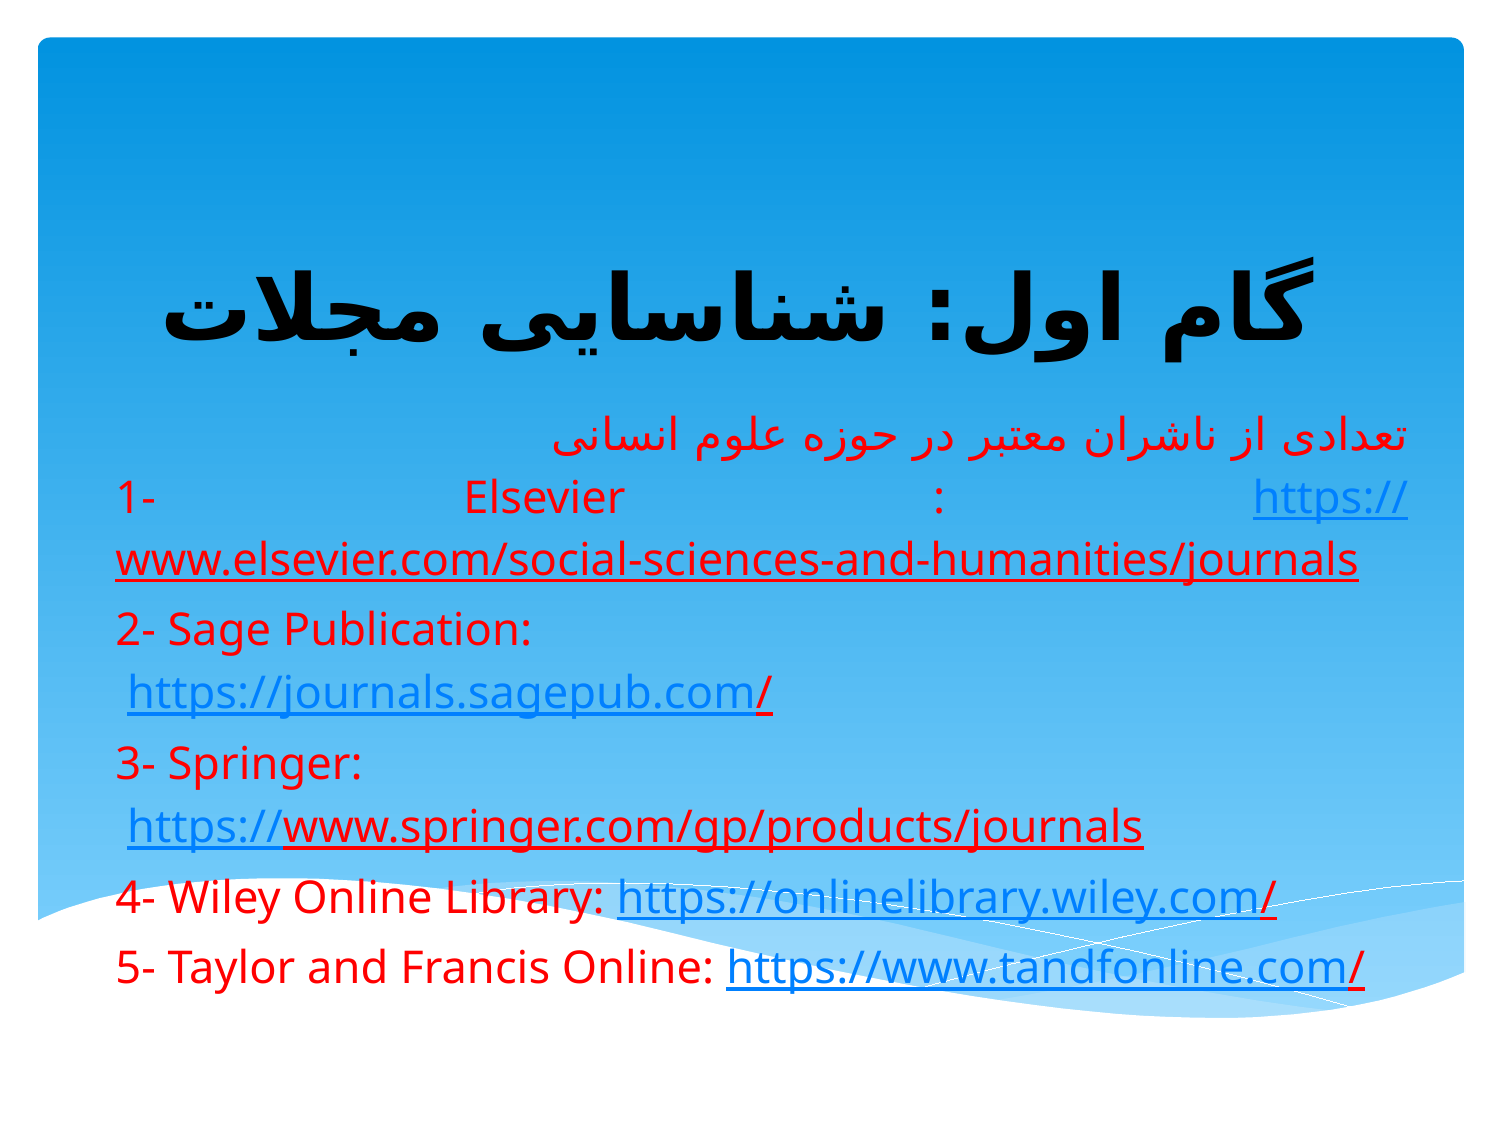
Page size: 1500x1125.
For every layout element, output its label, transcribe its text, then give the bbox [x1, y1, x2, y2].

subtitle تعدادی از ناشران معتبر در حوزه علوم انسانی 1- Elsevier : https://www.elsevier.com/social-sciences-and-humanities/journals 2- Sage Publication: https://journals.sagepub.com/ 3- Springer: https://www.springer.com/gp/products/journals 4- Wiley Online Library: https://onlinelibrary.wiley.com/ 5- Taylor and Francis Online: https://www.tandfonline.com/ [100, 397, 1424, 1024]
title گام اول: شناسایی مجلات [100, 149, 1376, 367]
